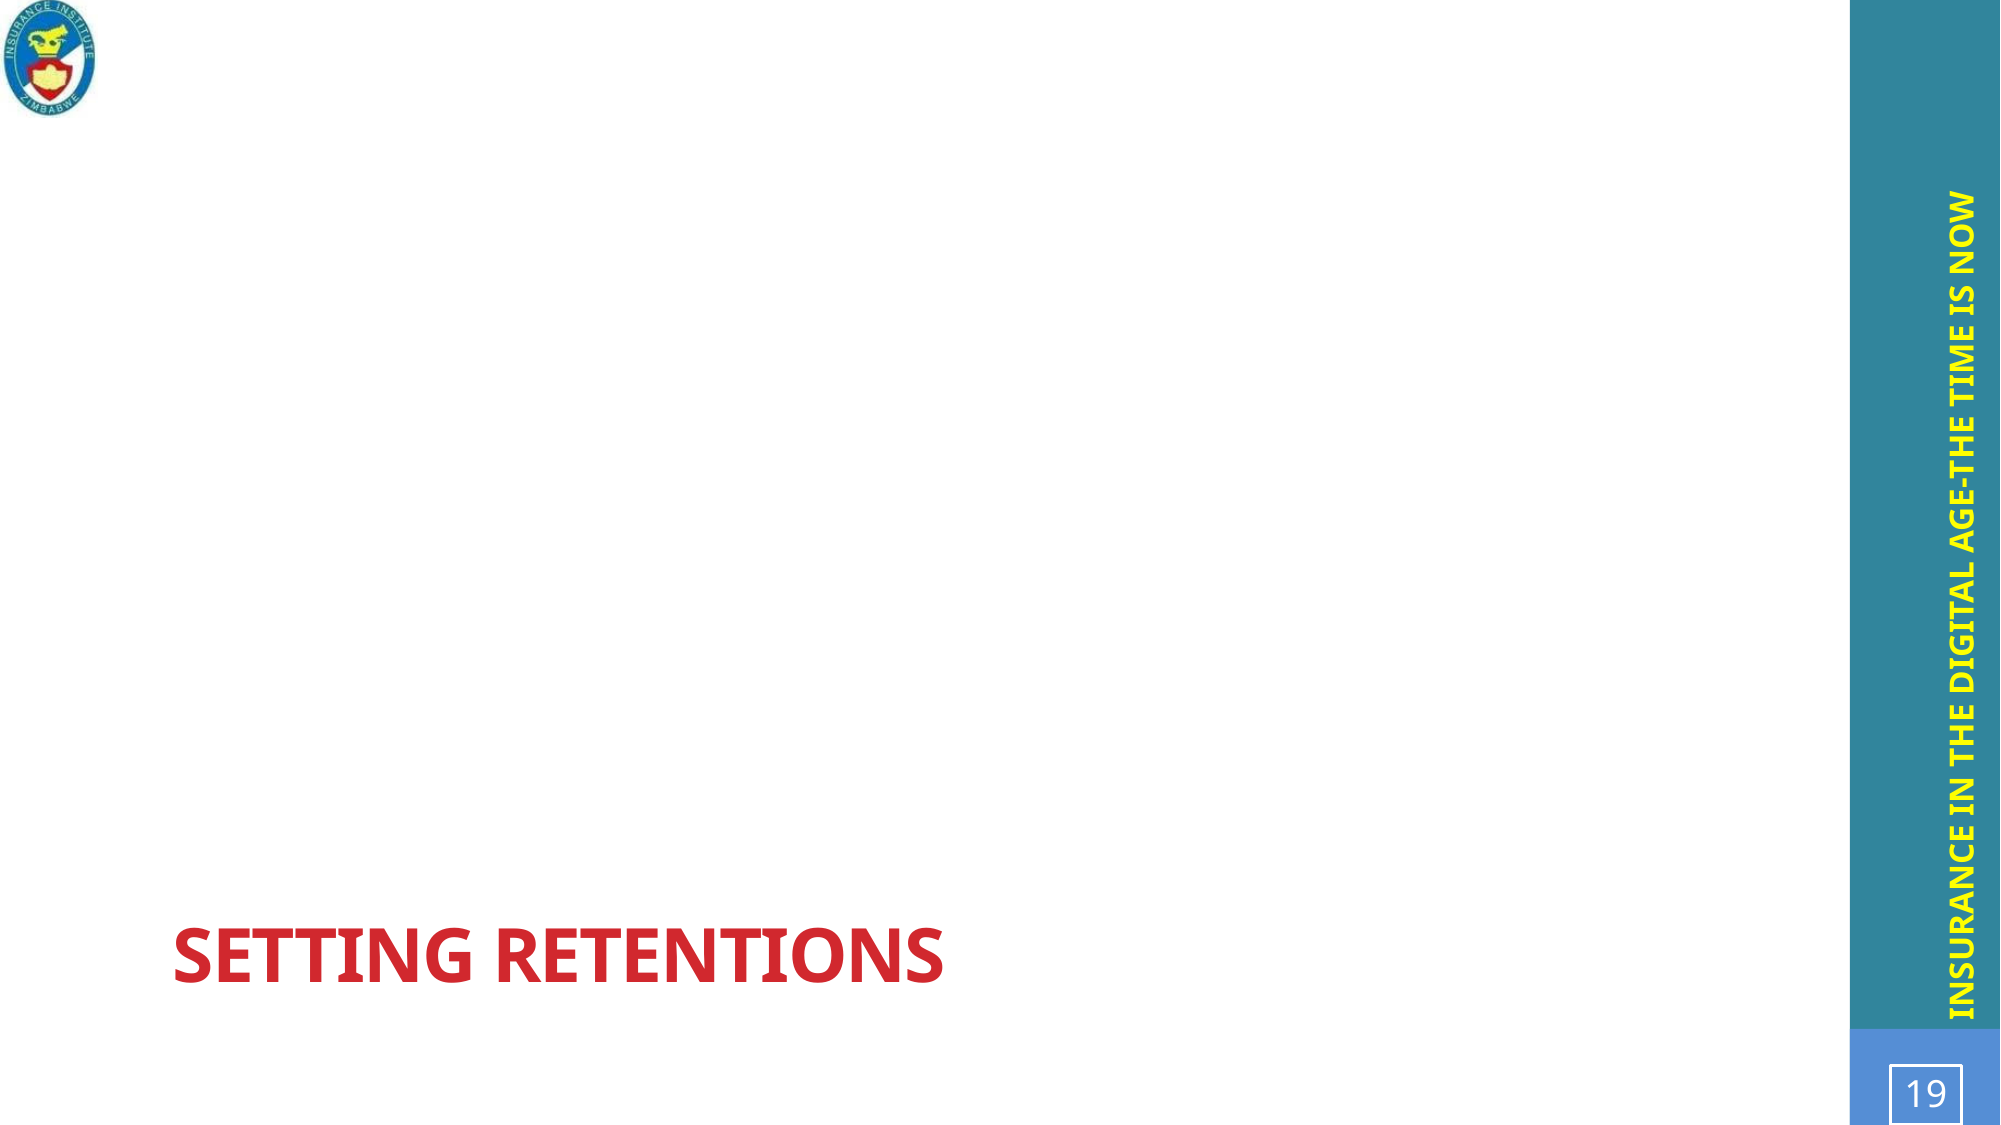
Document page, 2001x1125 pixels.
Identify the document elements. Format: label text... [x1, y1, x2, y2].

slide_number 19 [1889, 1064, 1963, 1125]
picture [0, 0, 98, 118]
title Setting retentions [157, 900, 1834, 1092]
